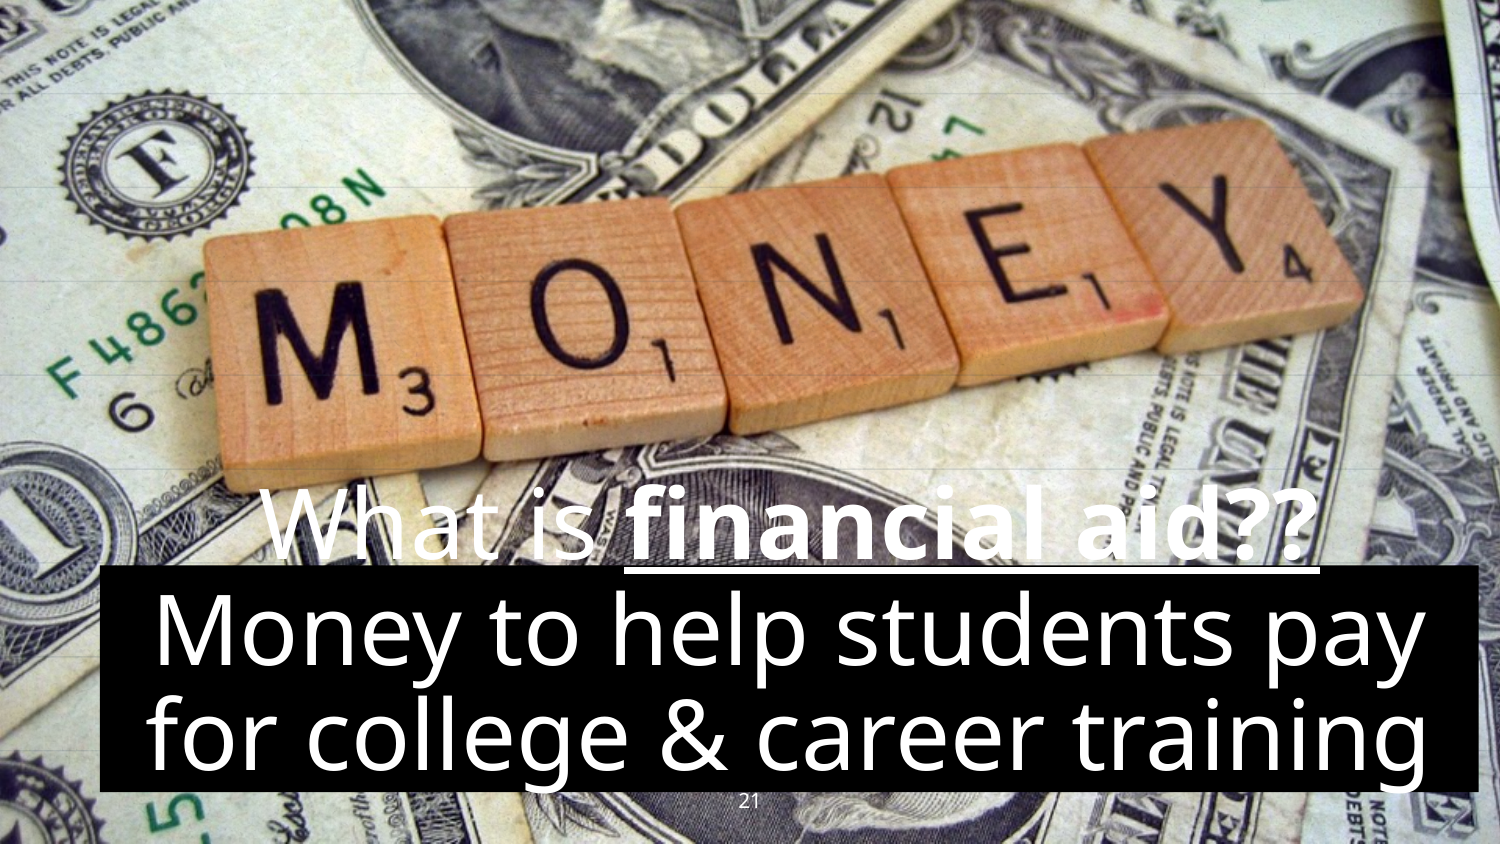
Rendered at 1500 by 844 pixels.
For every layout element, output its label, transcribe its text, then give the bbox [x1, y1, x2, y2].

slide_number 21 [705, 779, 795, 825]
title What is financial aid?? Money to help students pay for college & career training [99, 565, 1479, 793]
picture [0, 0, 1500, 844]
